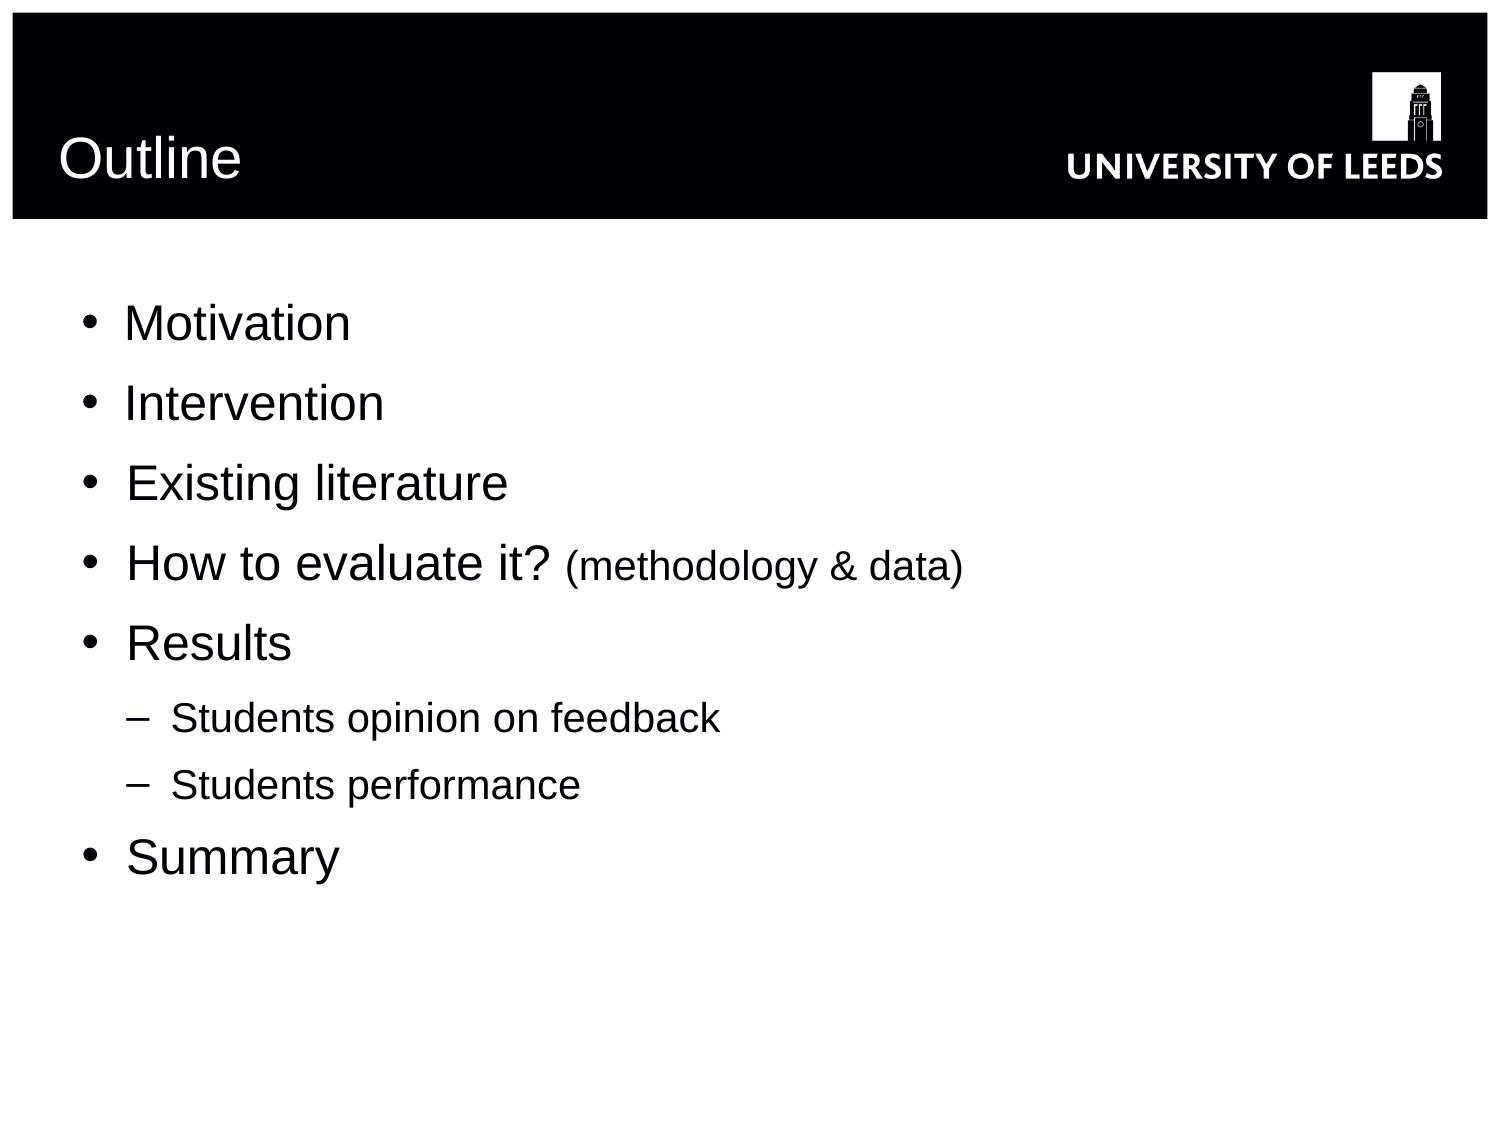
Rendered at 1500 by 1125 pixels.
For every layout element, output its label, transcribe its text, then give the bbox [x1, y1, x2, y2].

picture [1068, 72, 1442, 179]
title Outline [58, 69, 859, 191]
text_box Motivation Intervention Existing literature How to evaluate it? (methodology & data) Results Students opinion on feedback Students performance Summary [81, 290, 1495, 1047]
